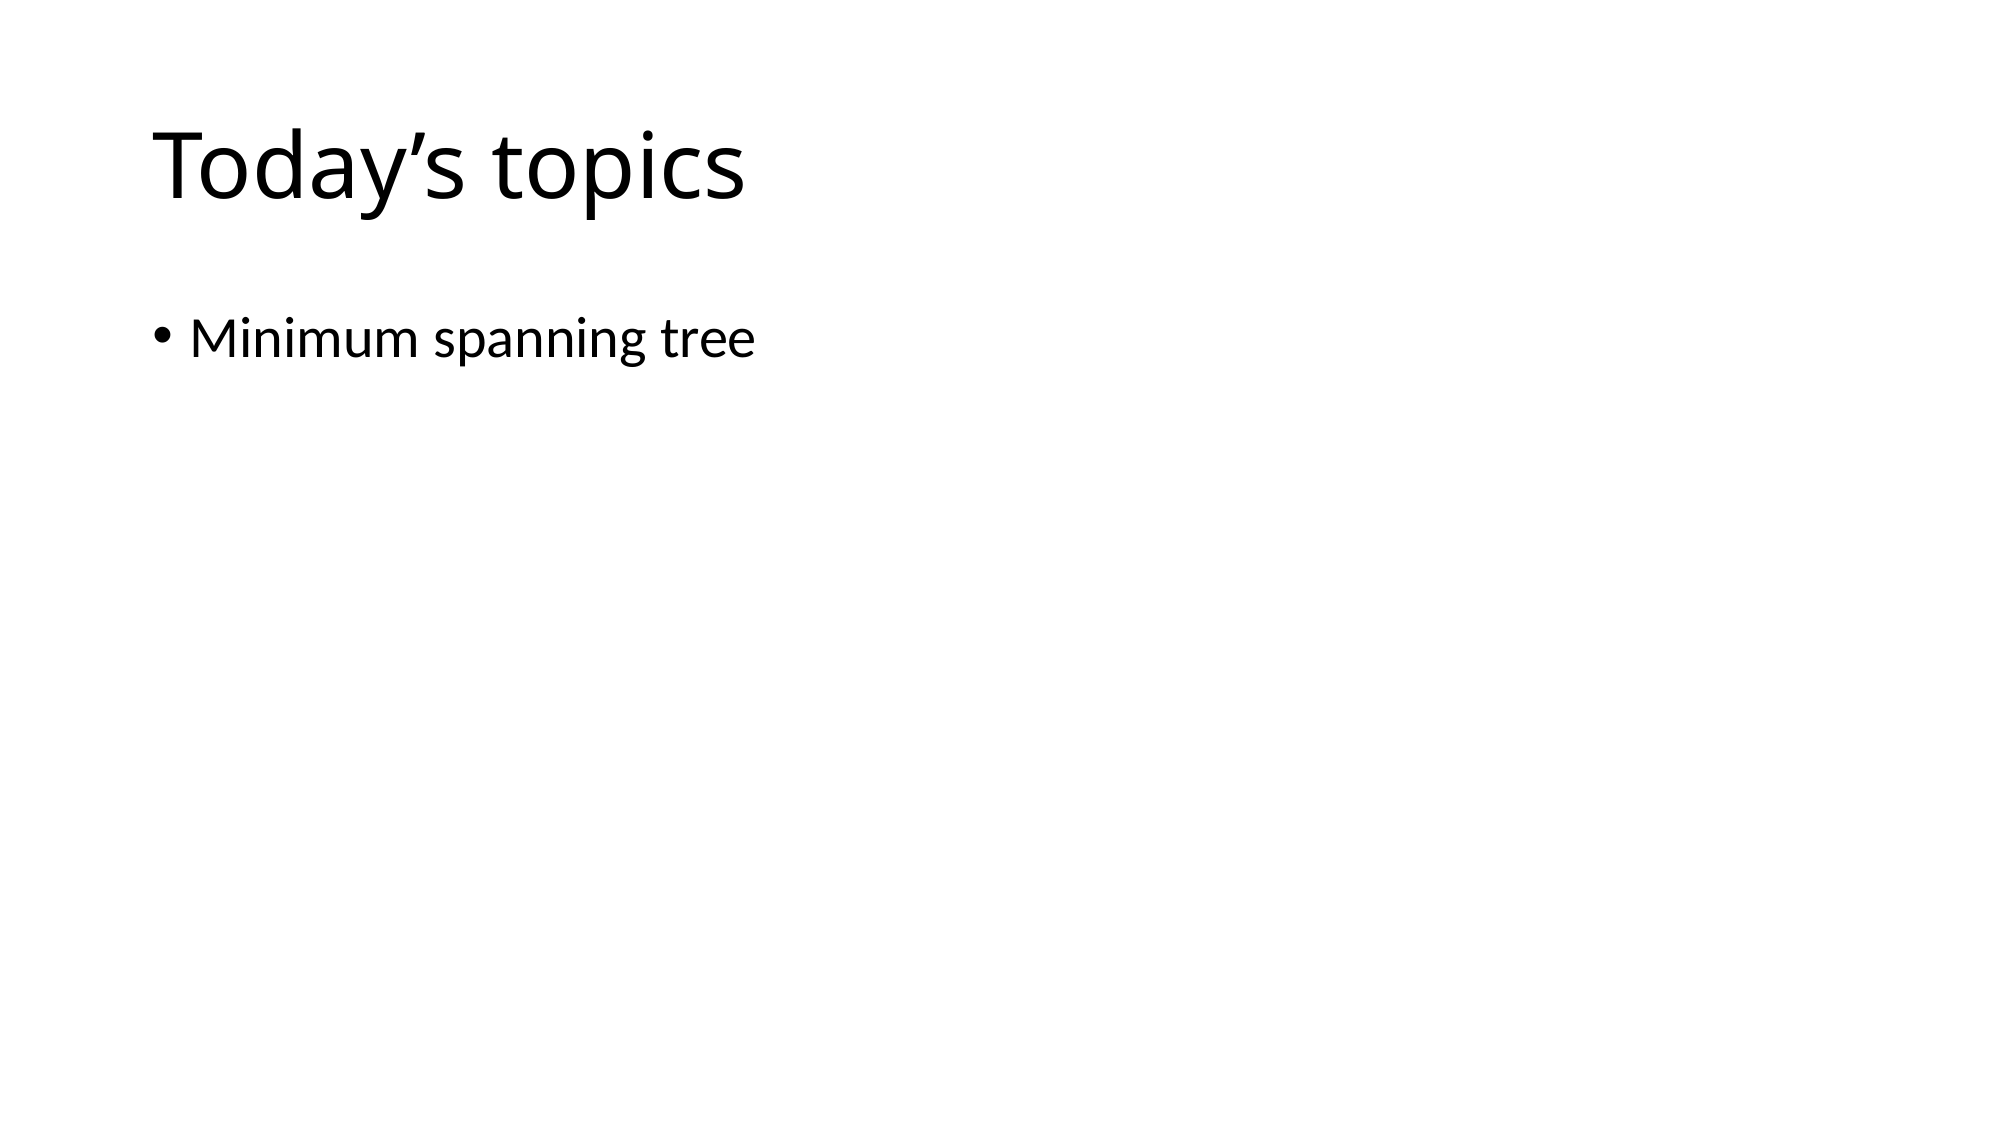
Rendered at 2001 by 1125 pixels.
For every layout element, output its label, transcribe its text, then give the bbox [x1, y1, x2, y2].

title Today’s topics [137, 59, 1863, 278]
list Minimum spanning tree [137, 299, 1863, 1014]
